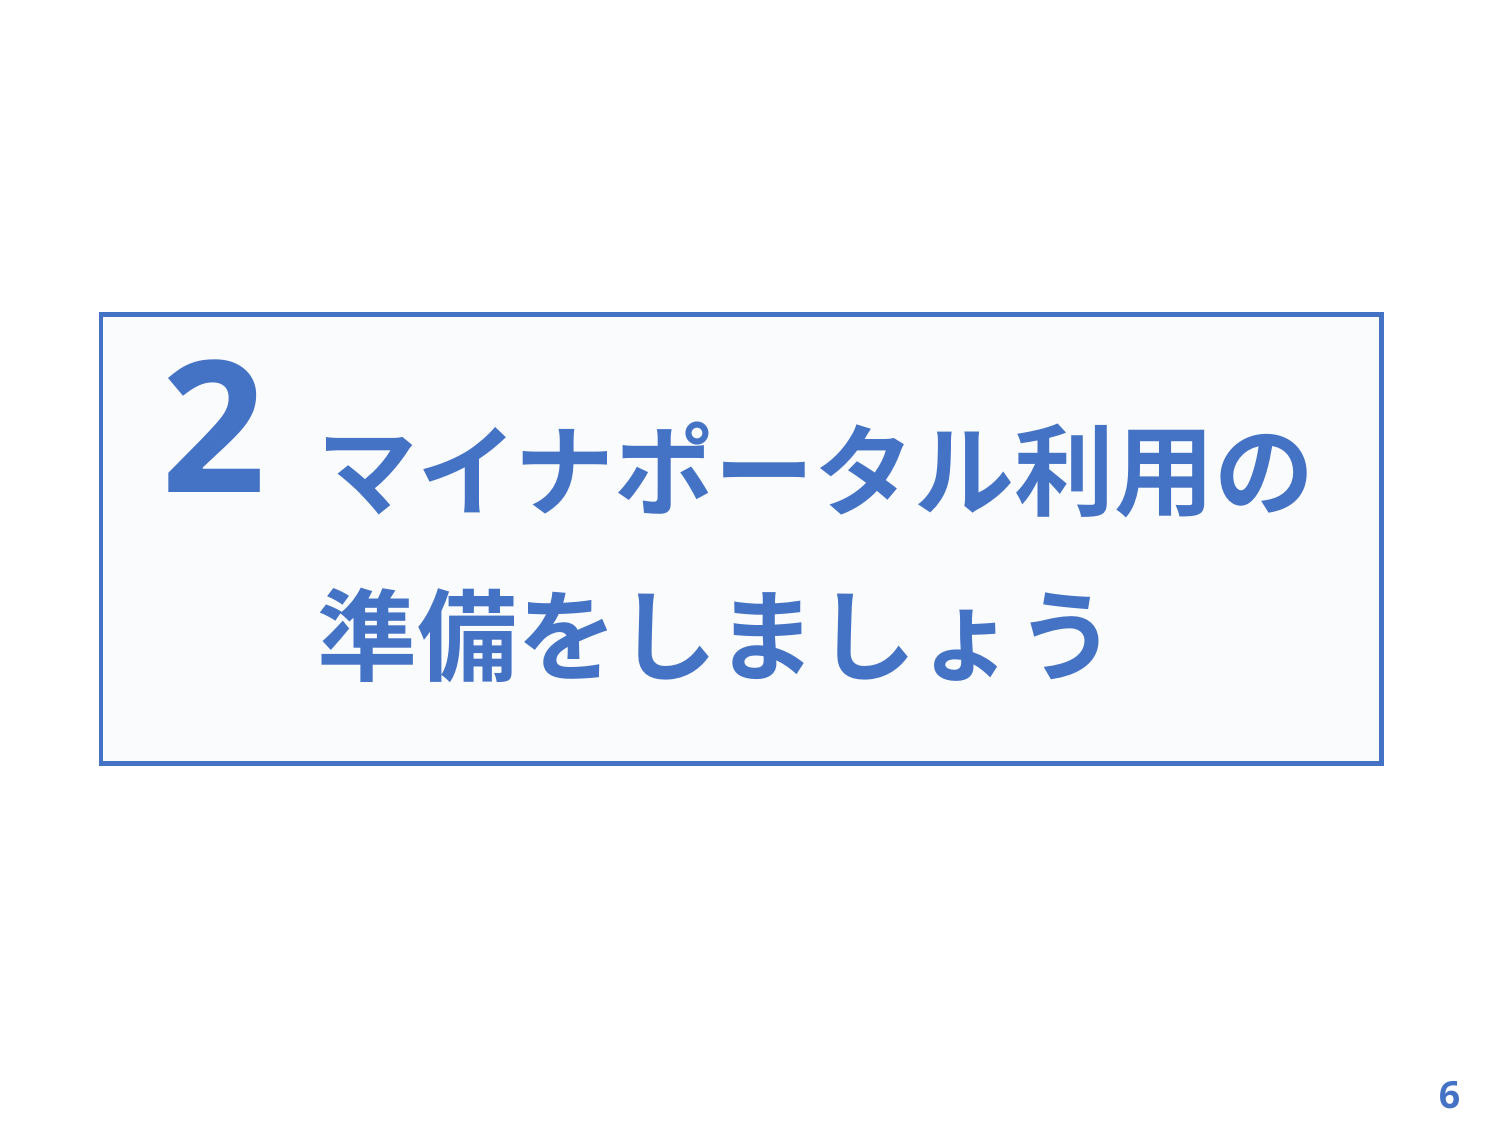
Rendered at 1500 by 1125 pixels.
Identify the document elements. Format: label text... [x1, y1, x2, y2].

text_box マイナポータル利用の 準備をしましょう [302, 379, 1375, 699]
text_box 2 [86, 301, 342, 537]
text_box 6 [1399, 1063, 1500, 1123]
